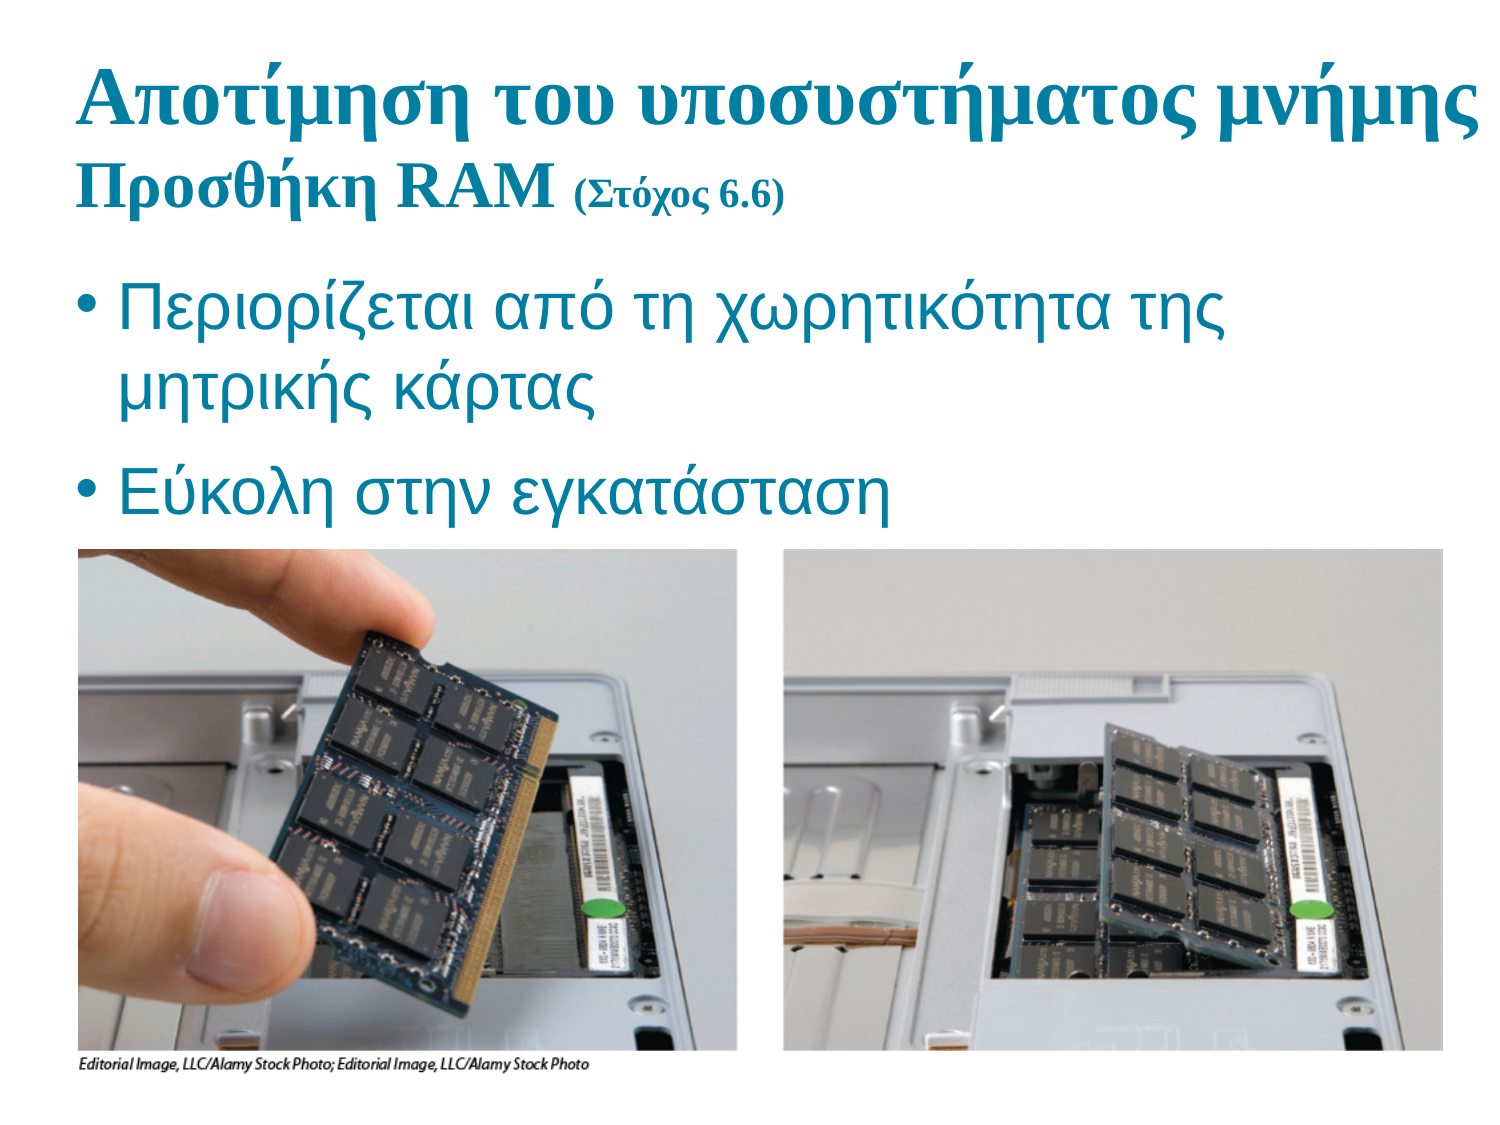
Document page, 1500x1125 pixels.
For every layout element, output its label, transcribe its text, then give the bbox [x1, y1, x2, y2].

list Περιορίζεται από τη χωρητικότητα της μητρικής κάρτας Εύκολη στην εγκατάσταση [75, 262, 1447, 554]
title Αποτίμηση του υποσυστήματος μνήμης Προσθήκη RAM (Στόχος 6.6) [75, 0, 1500, 263]
picture [78, 549, 1444, 1076]
